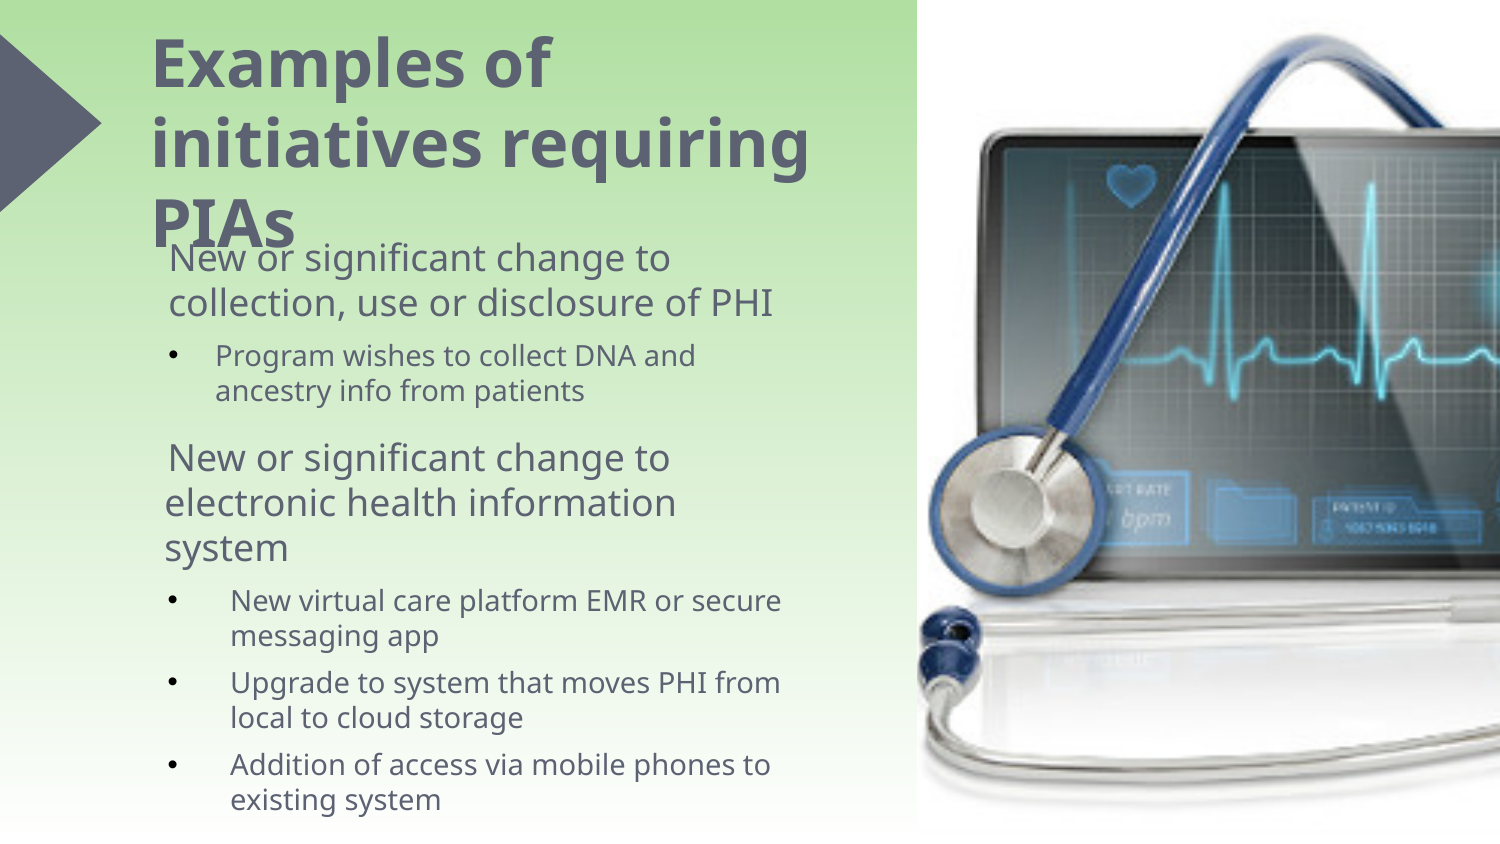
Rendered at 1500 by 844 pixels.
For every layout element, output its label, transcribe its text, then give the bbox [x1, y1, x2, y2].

picture [916, 0, 1500, 844]
title Examples of initiatives requiring PIAs [149, 71, 876, 210]
list New or significant change to collection, use or disclosure of PHI Program wishes to collect DNA and ancestry info from patients [155, 234, 801, 523]
list New or significant change to electronic health information system New virtual care platform EMR or secure messaging app Upgrade to system that moves PHI from local to cloud storage Addition of access via mobile phones to existing system [154, 434, 800, 789]
